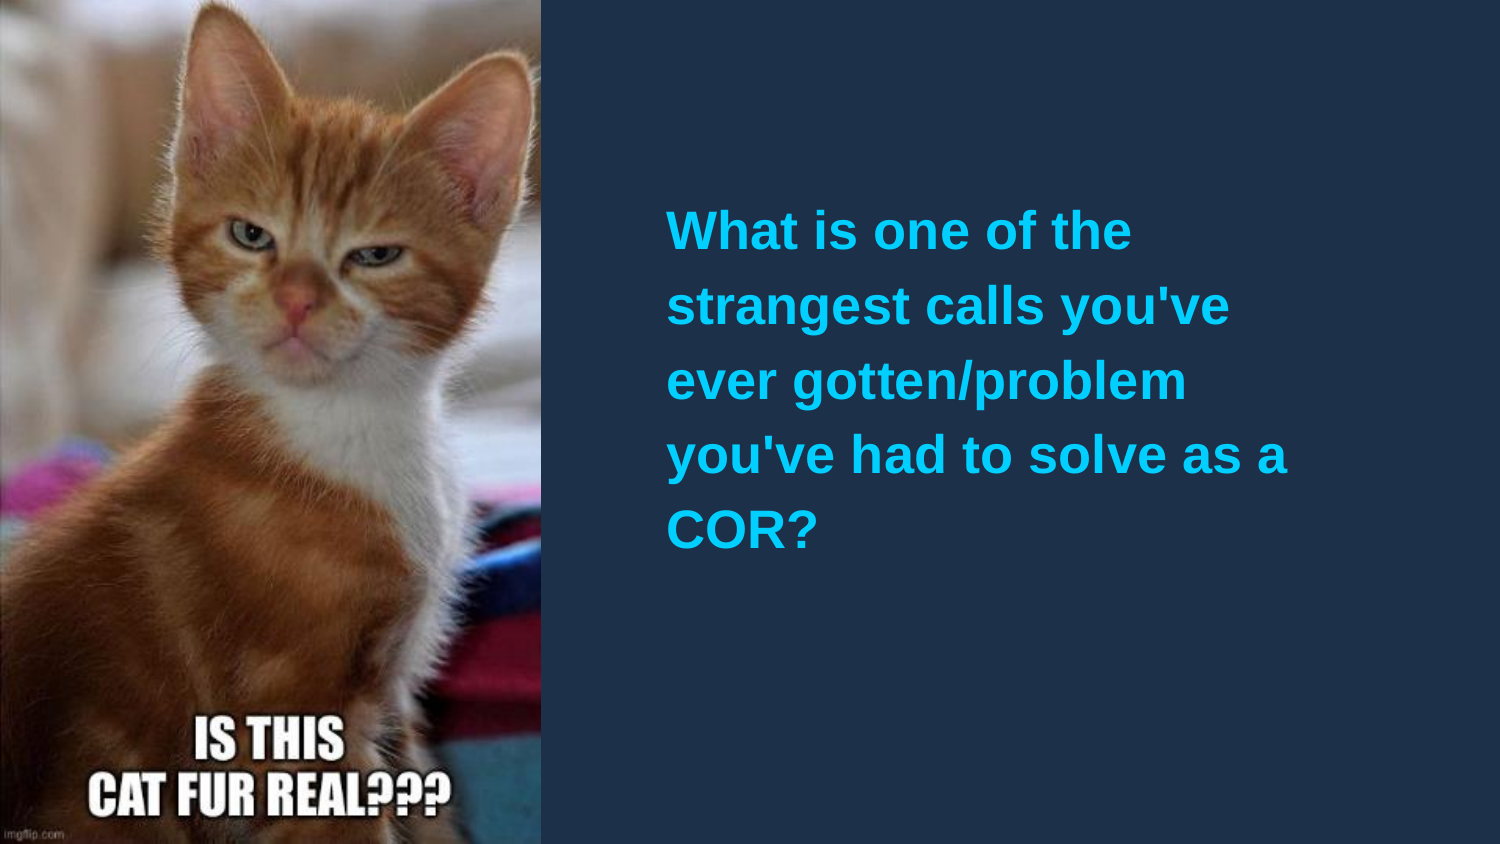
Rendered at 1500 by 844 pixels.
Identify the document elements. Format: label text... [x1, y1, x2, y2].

picture [0, 0, 541, 844]
title What is one of the strangest calls you've ever gotten/problem you've had to solve as a COR? [651, 170, 1333, 674]
